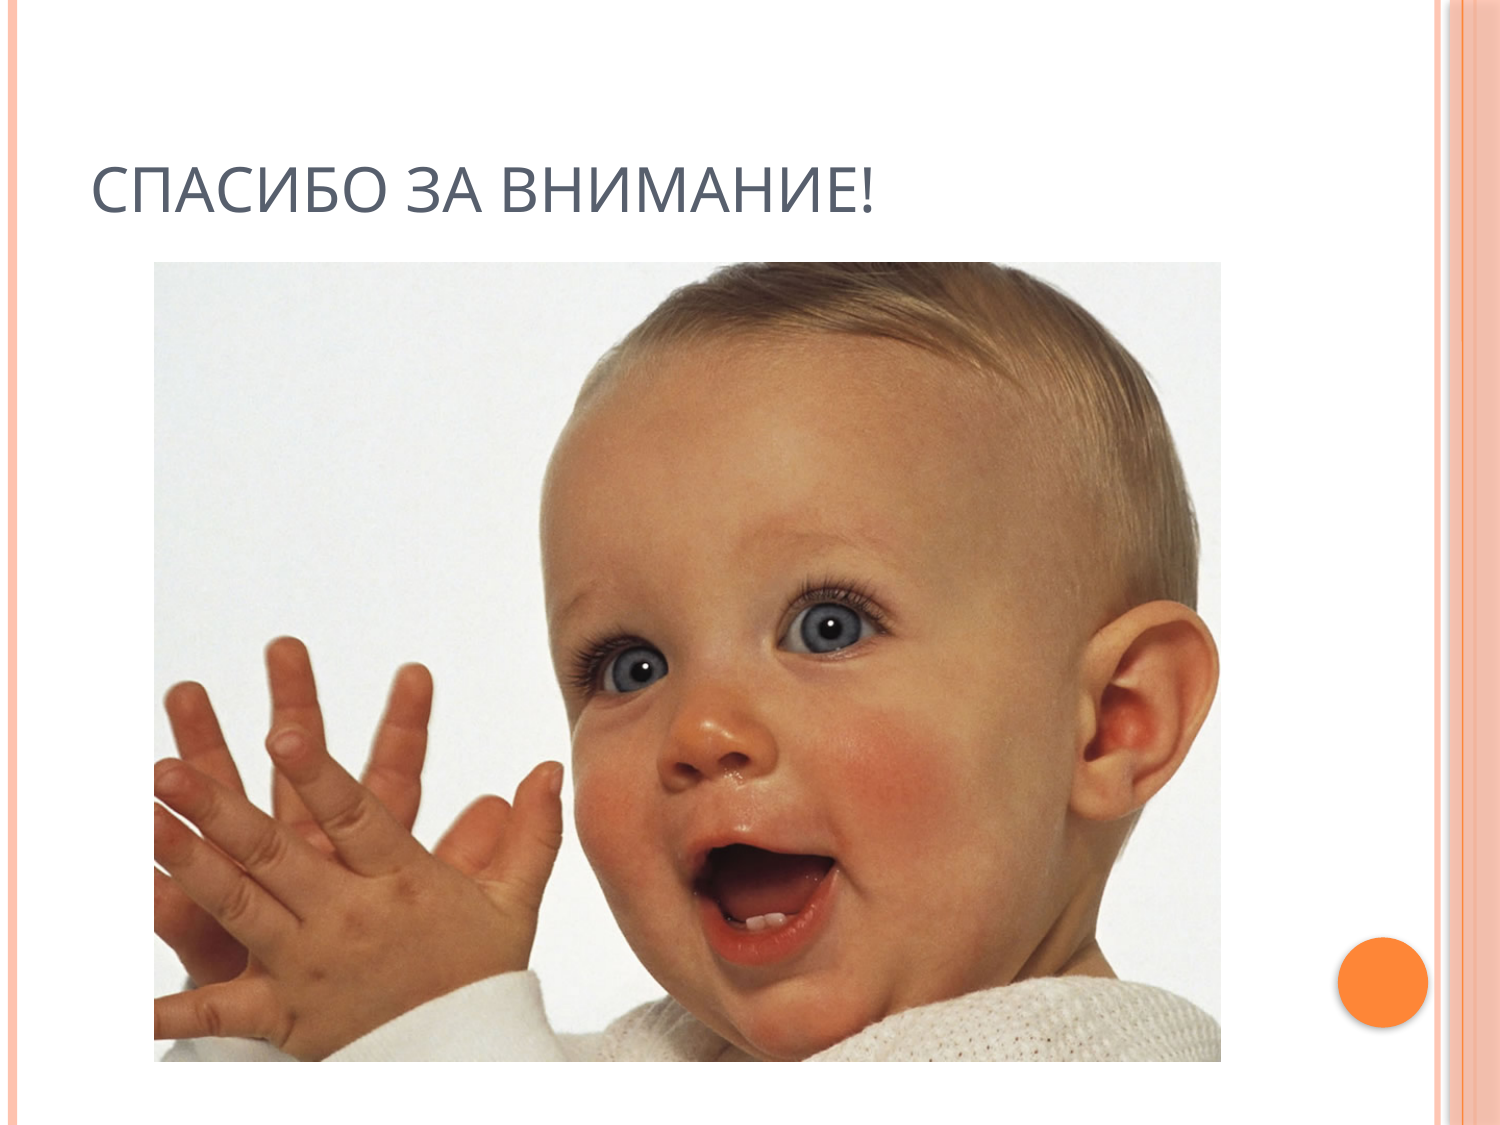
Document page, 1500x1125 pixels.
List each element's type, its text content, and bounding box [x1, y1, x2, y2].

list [153, 261, 1222, 1063]
title Спасибо за внимание! [75, 45, 1300, 233]
